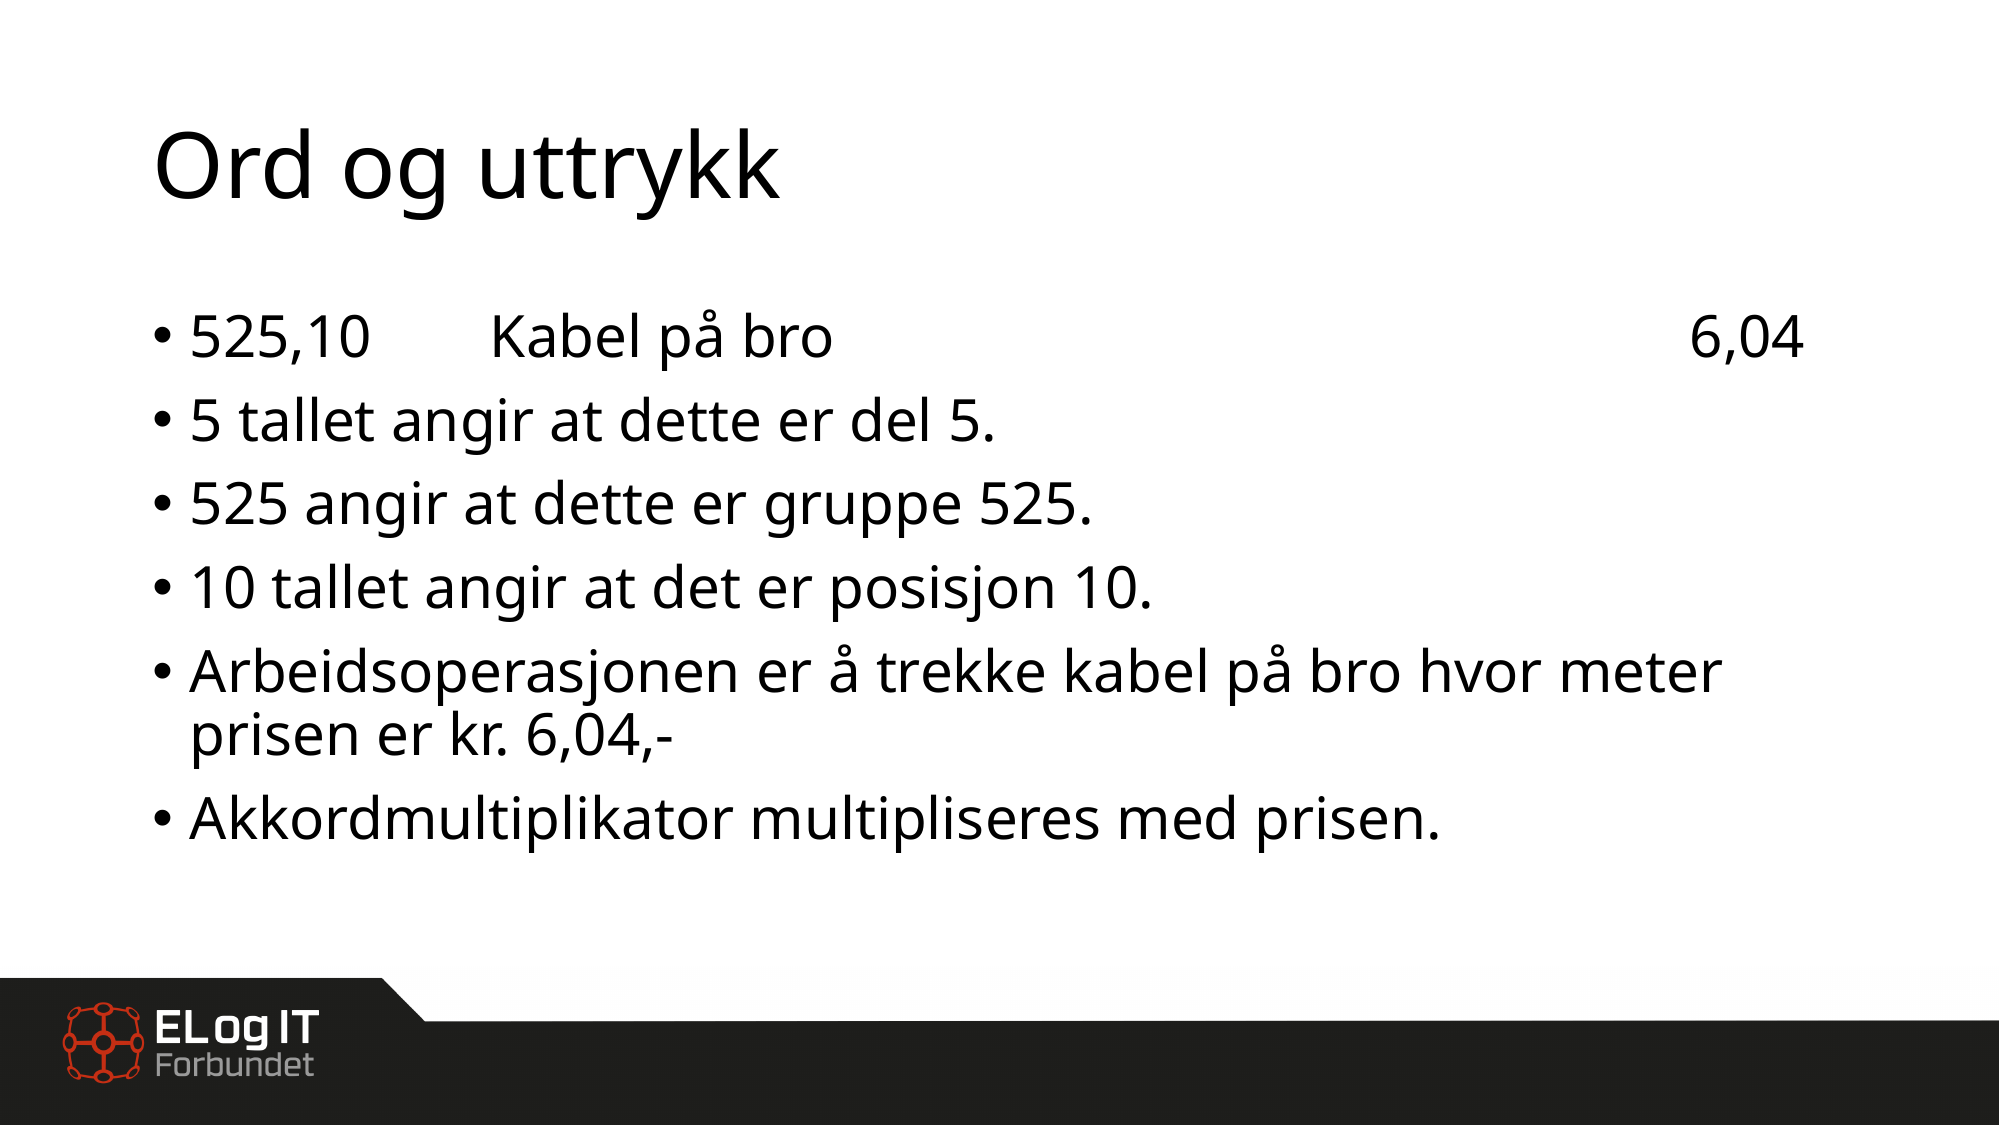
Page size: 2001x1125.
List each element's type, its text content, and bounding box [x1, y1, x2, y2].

title Ord og uttrykk [137, 59, 1863, 278]
list 525,10 Kabel på bro 6,04 5 tallet angir at dette er del 5. 525 angir at dette er gruppe 525. 10 tallet angir at det er posisjon 10. Arbeidsoperasjonen er å trekke kabel på bro hvor meter prisen er kr. 6,04,- Akkordmultiplikator multipliseres med prisen. [137, 299, 1863, 925]
picture [0, 966, 1999, 1125]
